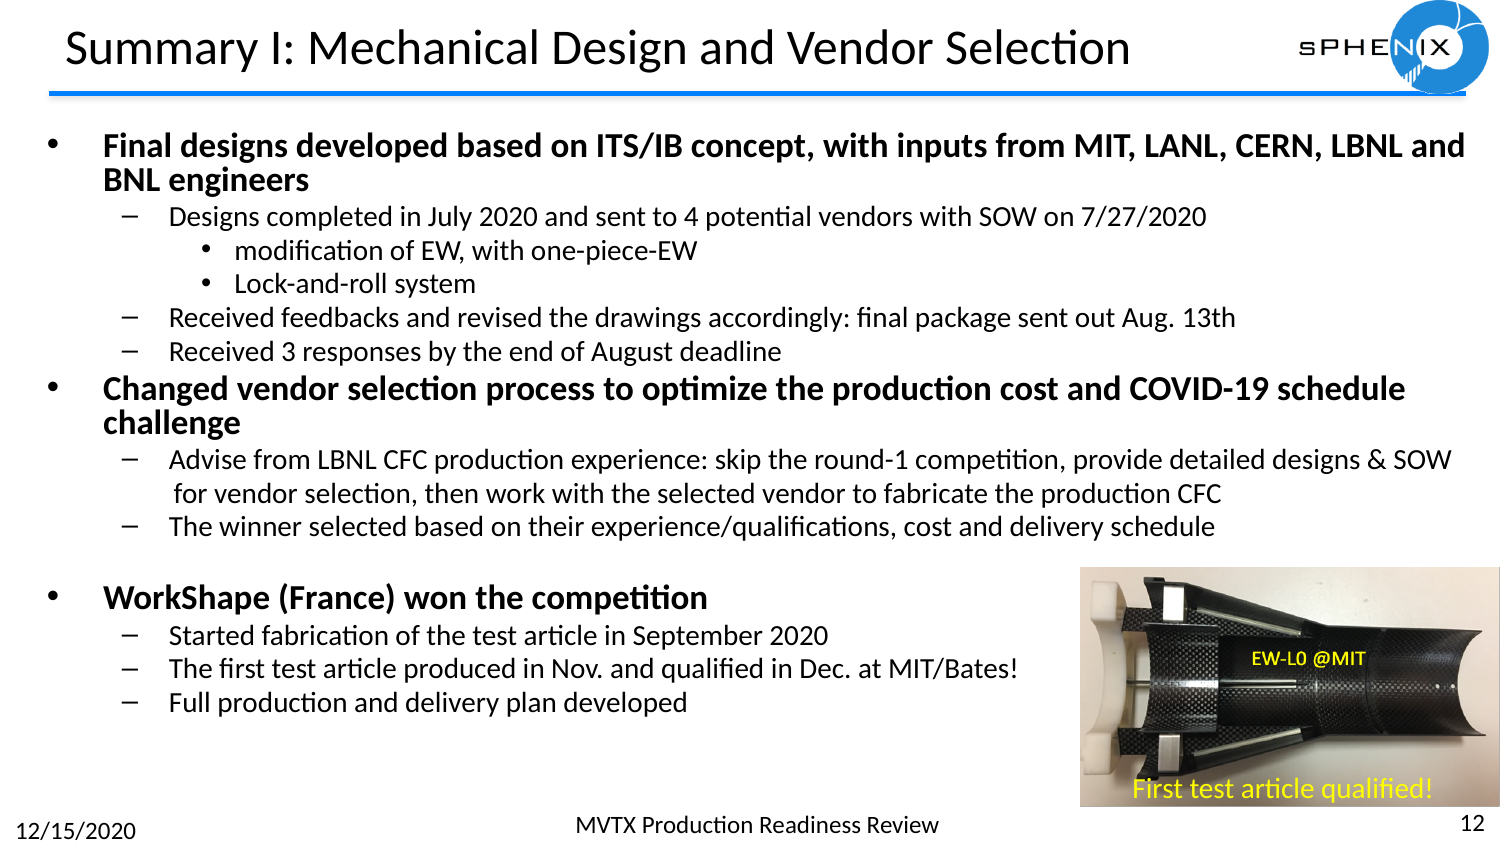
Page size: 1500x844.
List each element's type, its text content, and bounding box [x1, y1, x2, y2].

footer MVTX Production Readiness Review [520, 806, 996, 841]
title Summary I: Mechanical Design and Vendor Selection [50, 0, 1325, 90]
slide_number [0, 815, 350, 844]
list Final designs developed based on ITS/IB concept, with inputs from MIT, LANL, CERN, LBNL and BNL engineers Designs completed in July 2020 and sent to 4 potential vendors with SOW on 7/27/2020 modification of EW, with one-piece-EW Lock-and-roll system Received feedbacks and revised the drawings accordingly: final package sent out Aug. 13th Received 3 responses by the end of August deadline Changed vendor selection process to optimize the production cost and COVID-19 schedule challenge Advise from LBNL CFC production experience: skip the round-1 competition, provide detailed designs & SOW for vendor selection, then work with the selected vendor to fabricate the production CFC The winner selected based on their experience/qualifications, cost and delivery schedule WorkShape (France) won the competition Started fabrication of the test article in September 2020 The first test article produced in Nov. and qualified in Dec. at MIT/Bates! Full production and delivery plan developed [31, 123, 1488, 788]
picture [1080, 566, 1500, 807]
slide_number 12 [1412, 813, 1500, 844]
picture [1299, 0, 1489, 94]
